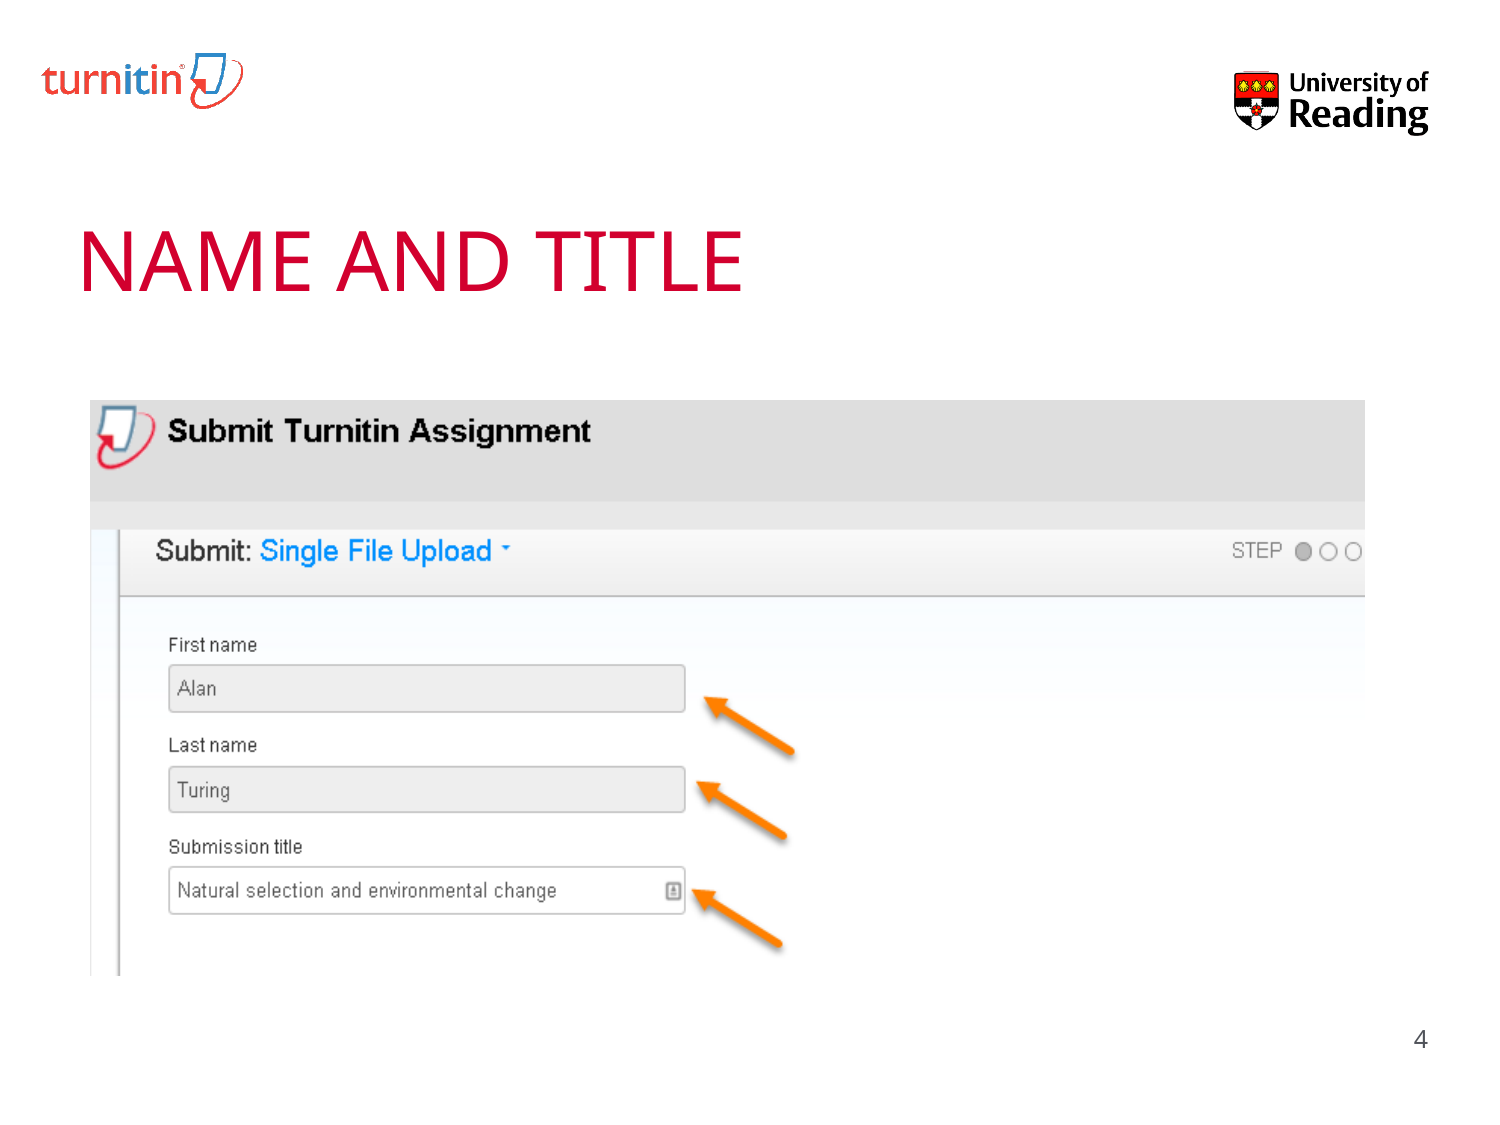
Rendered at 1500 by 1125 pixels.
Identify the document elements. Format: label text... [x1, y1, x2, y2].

picture [1234, 71, 1429, 136]
title name and title [76, 172, 1435, 309]
slide_number 4 [1316, 1023, 1428, 1065]
picture [40, 53, 243, 109]
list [89, 400, 1365, 976]
